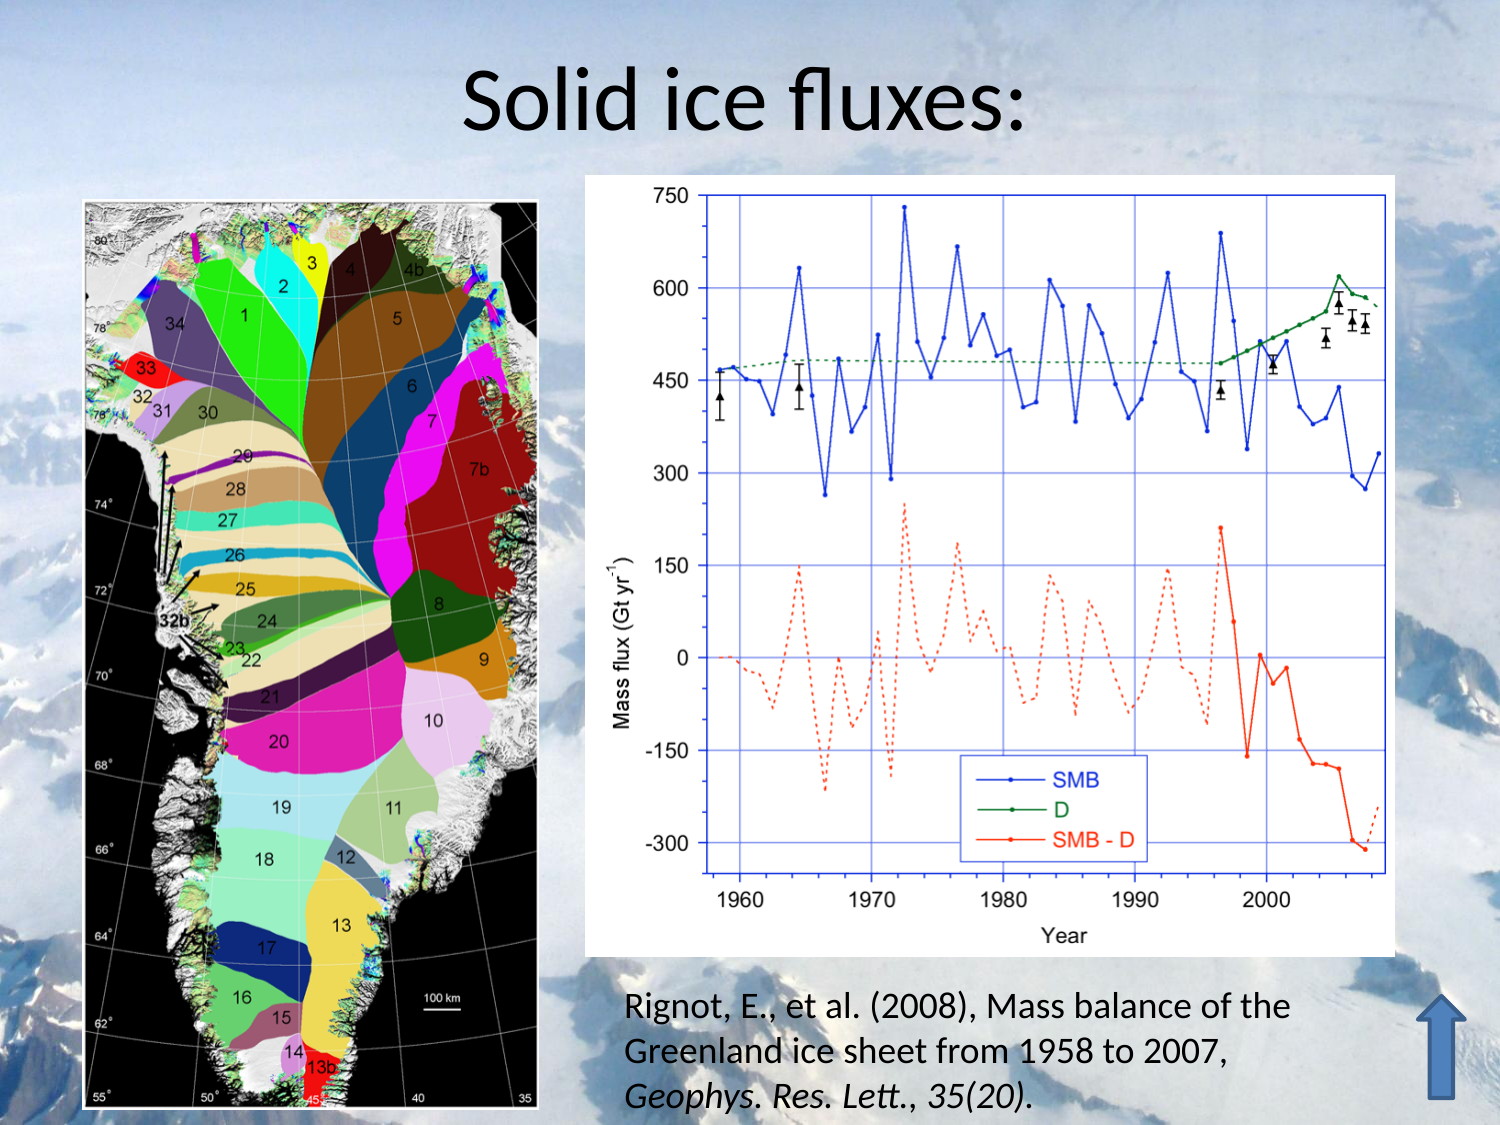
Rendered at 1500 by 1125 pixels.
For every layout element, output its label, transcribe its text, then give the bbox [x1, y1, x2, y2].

text_box Rignot, E., et al. (2008), Mass balance of the Greenland ice sheet from 1958 to 2007, Geophys. Res. Lett., 35(20). [609, 973, 1360, 1124]
title Solid ice fluxes: [70, 0, 1421, 188]
picture [0, 0, 1500, 1125]
text_box [1415, 993, 1467, 1101]
